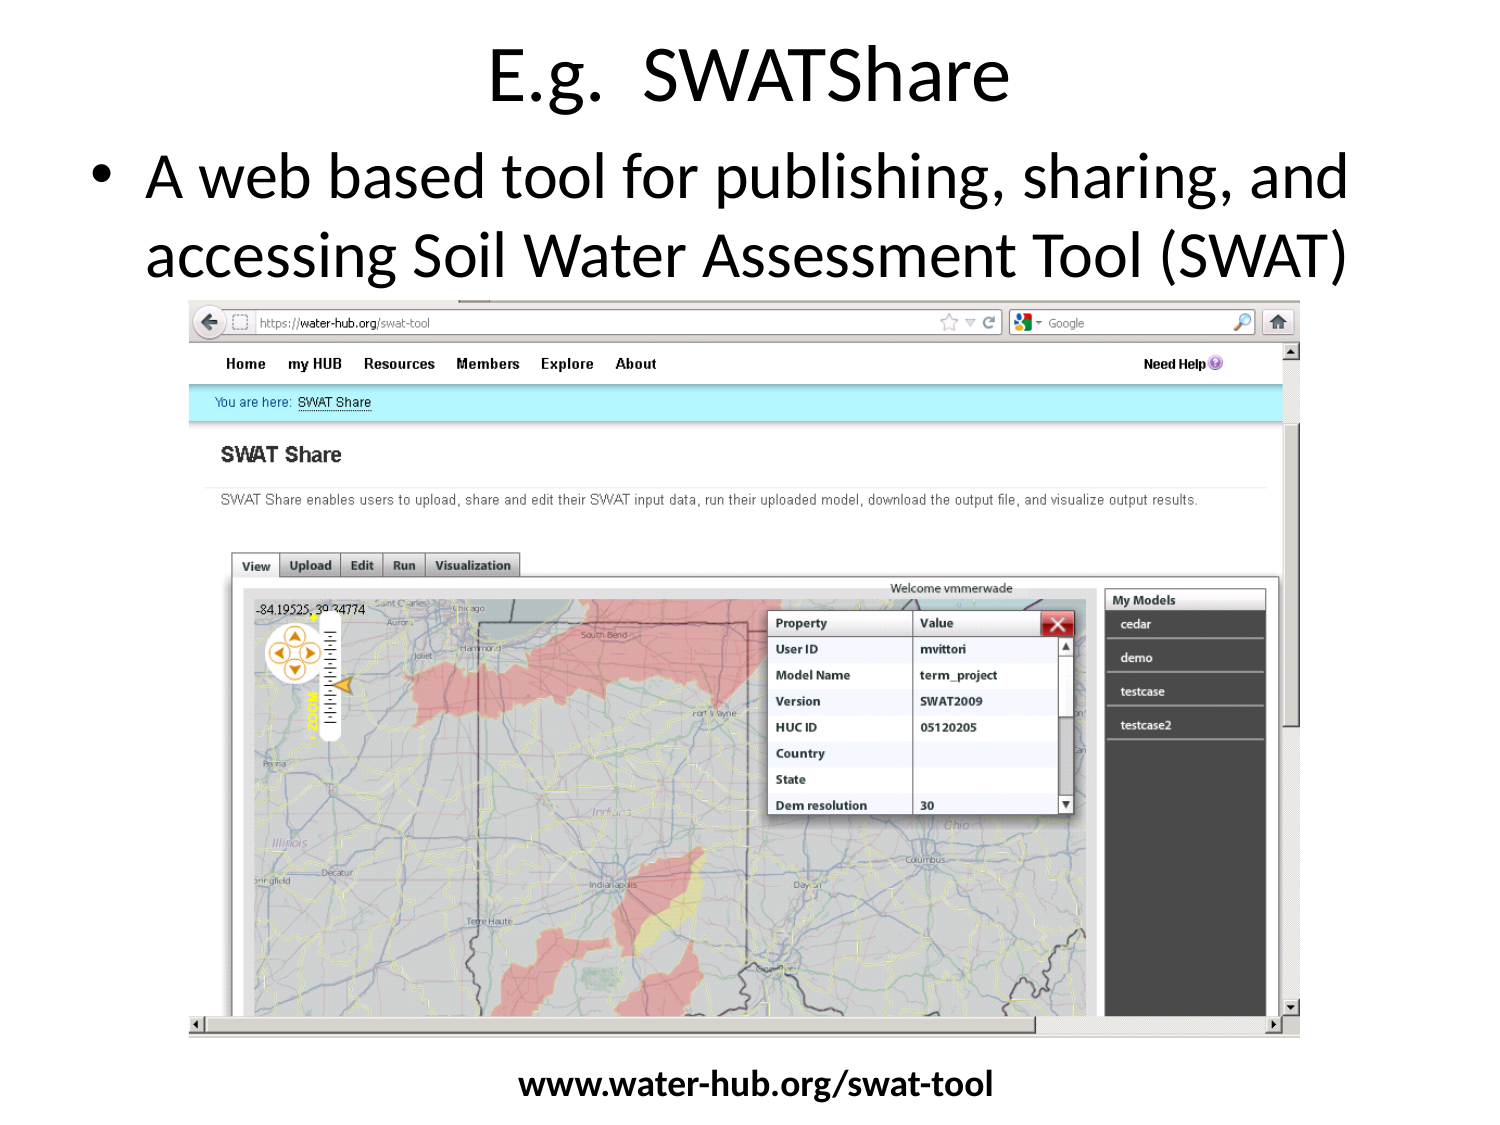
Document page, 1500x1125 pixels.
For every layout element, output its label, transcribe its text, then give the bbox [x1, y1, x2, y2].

title E.g. SWATShare [75, 12, 1425, 125]
picture [188, 299, 1301, 1038]
list A web based tool for publishing, sharing, and accessing Soil Water Assessment Tool (SWAT) [75, 125, 1425, 300]
text_box www.water-hub.org/swat-tool [224, 1051, 1288, 1112]
